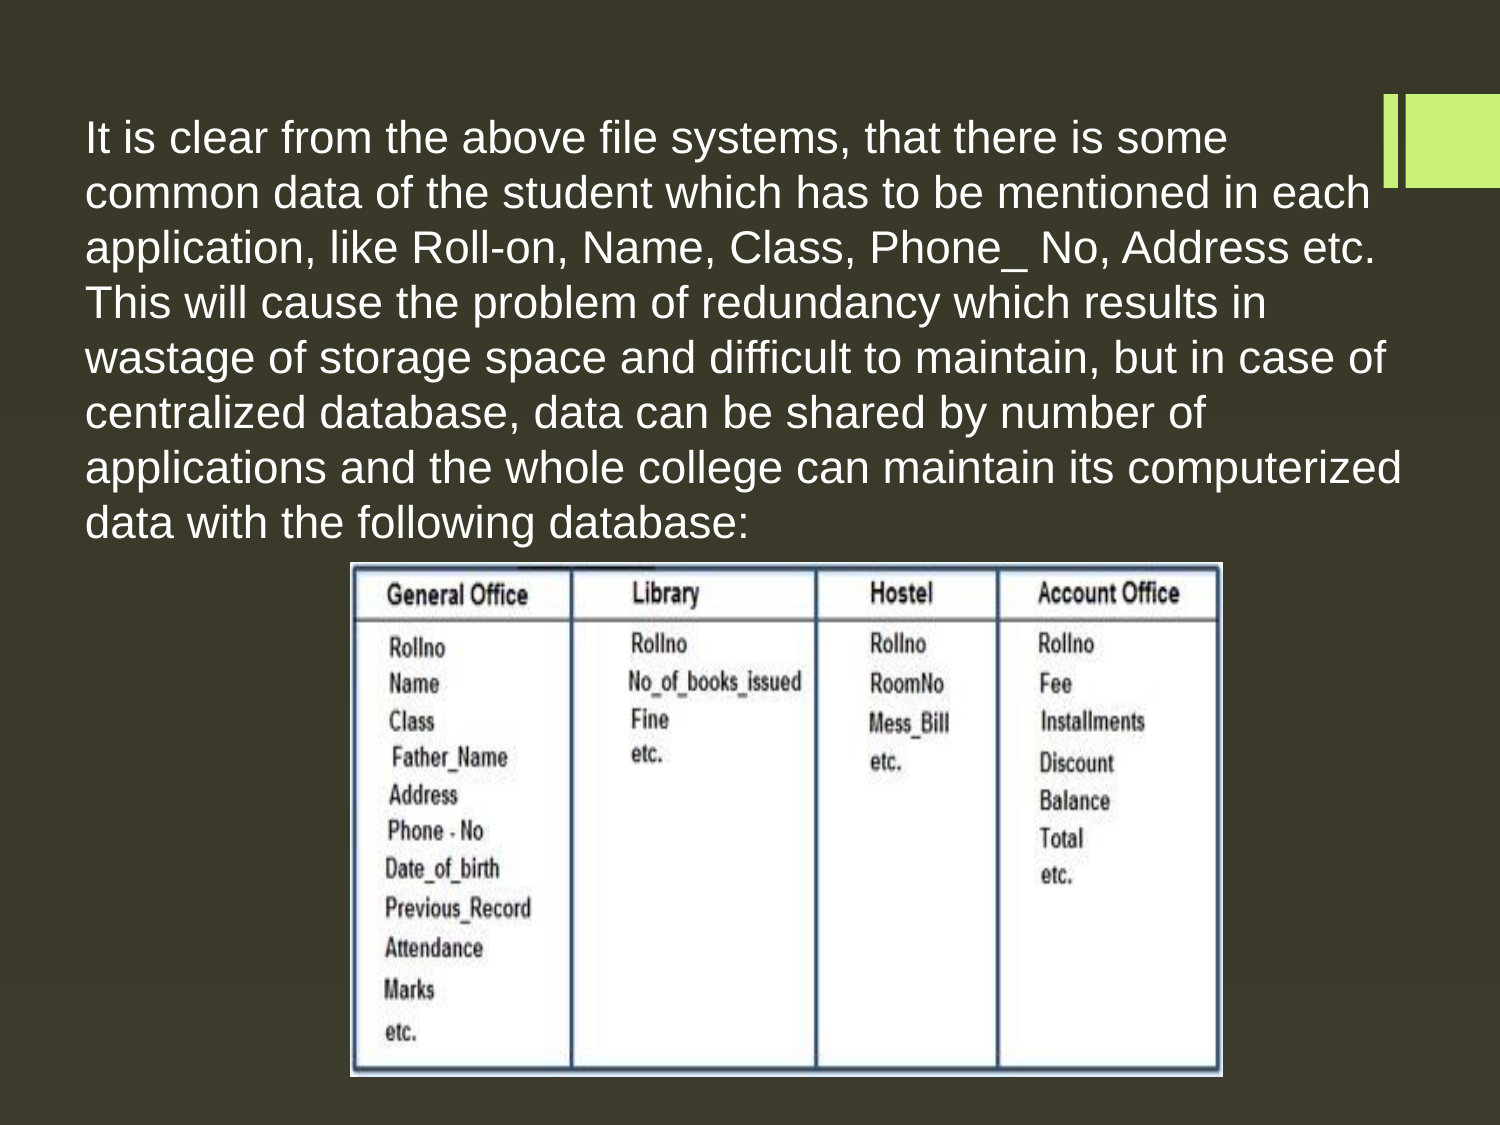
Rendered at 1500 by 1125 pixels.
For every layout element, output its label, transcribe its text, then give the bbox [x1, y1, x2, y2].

list It is clear from the above file systems, that there is some common data of the student which has to be mentioned in each application, like Roll-on, Name, Class, Phone_ No, Address etc. This will cause the problem of redundancy which results in wastage of storage space and difficult to maintain, but in case of centralized database, data can be shared by number of applications and the whole college can maintain its computerized data with the following database: [62, 99, 1425, 538]
picture [349, 561, 1223, 1078]
